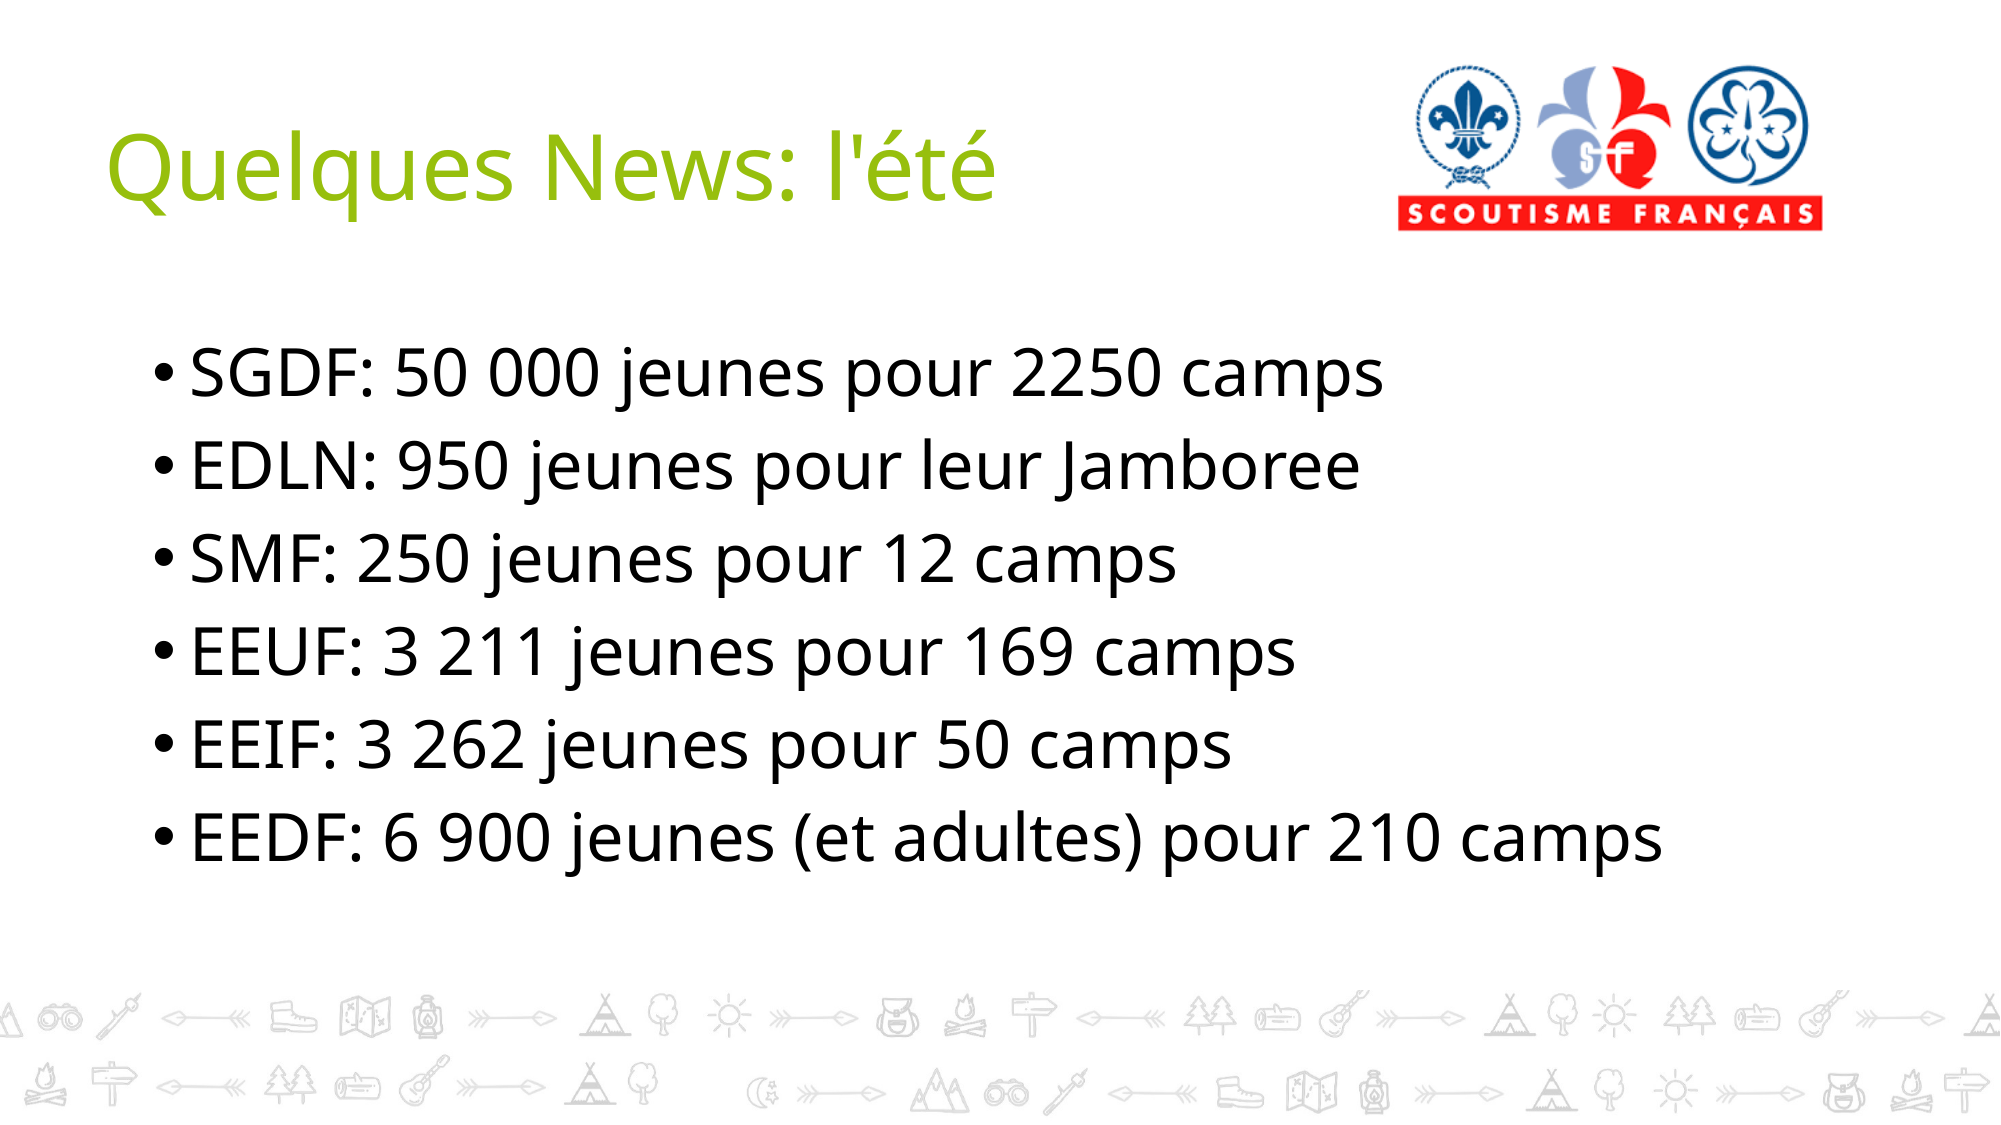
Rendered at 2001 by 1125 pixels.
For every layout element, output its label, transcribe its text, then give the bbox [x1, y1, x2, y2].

picture [0, 990, 2000, 1125]
list SGDF: 50 000 jeunes pour 2250 camps EDLN: 950 jeunes pour leur Jamboree SMF: 250 jeunes pour 12 camps EEUF: 3 211 jeunes pour 169 camps EEIF: 3 262 jeunes pour 50 camps EEDF: 6 900 jeunes (et adultes) pour 210 camps [137, 331, 1897, 1046]
title Quelques News: l'été [89, 59, 1863, 281]
picture [1385, 45, 1836, 244]
